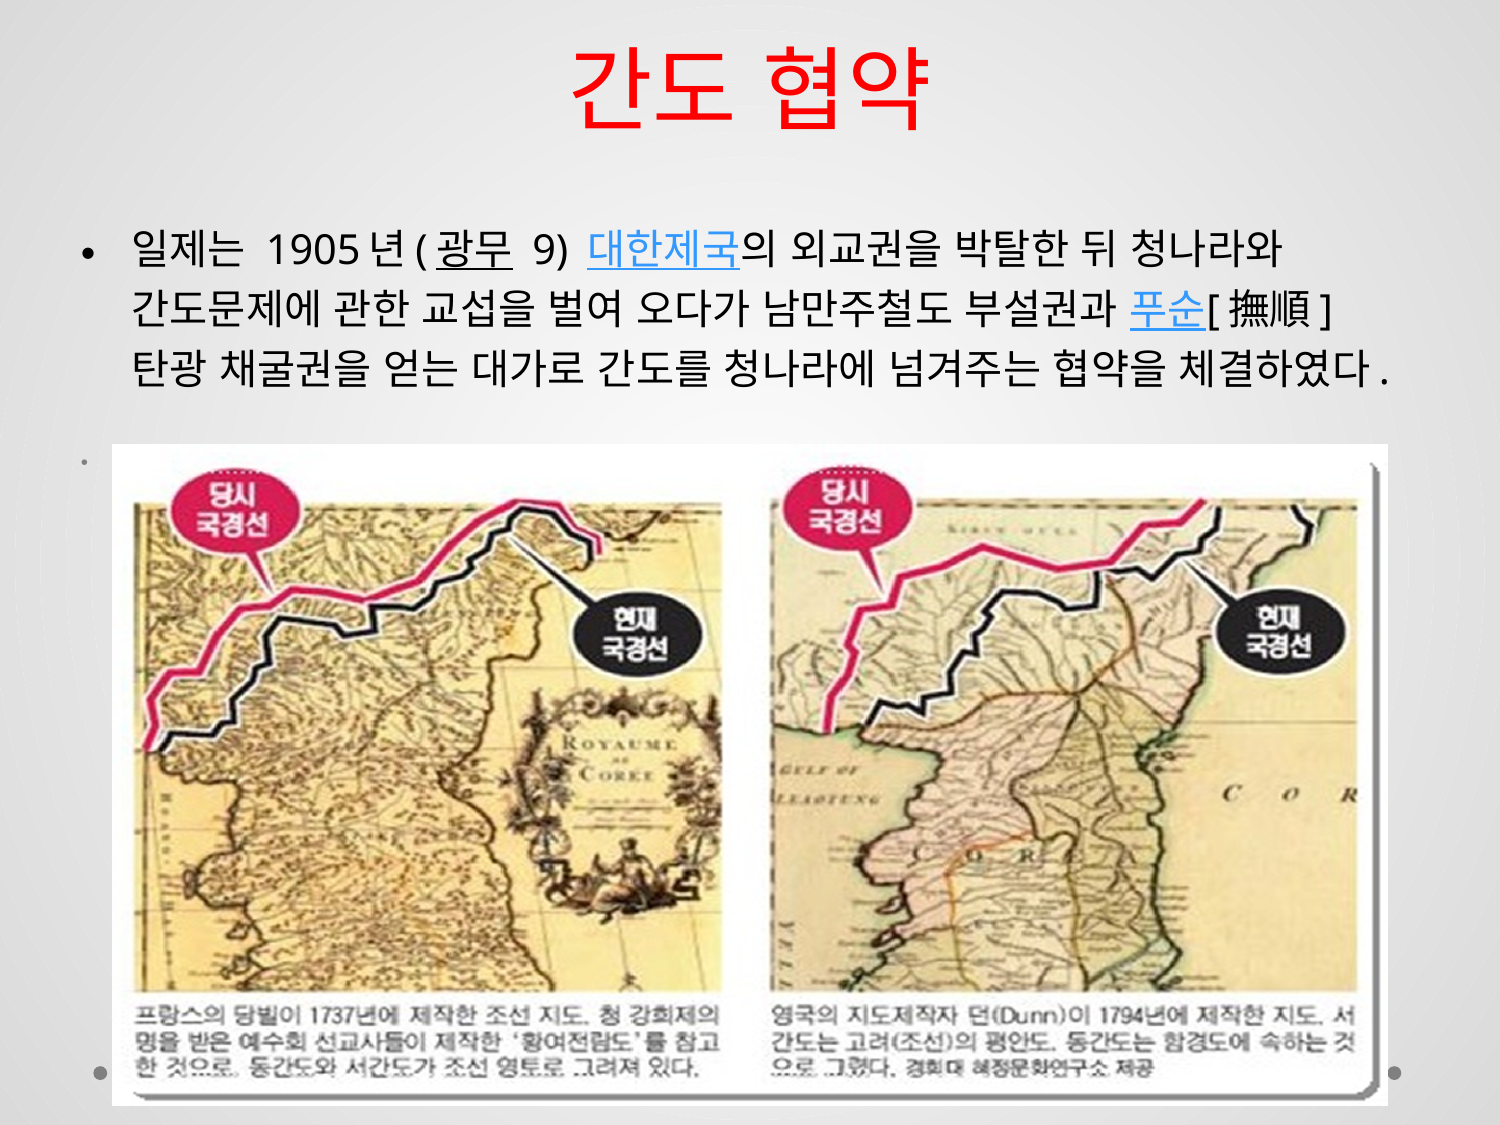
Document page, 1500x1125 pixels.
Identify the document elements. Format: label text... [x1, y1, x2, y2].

title 간도 협약 [75, 0, 1425, 149]
list 일제는 1905년(광무 9) 대한제국의 외교권을 박탈한 뒤 청나라와 간도문제에 관한 교섭을 벌여 오다가 남만주철도 부설권과 푸순[撫順]탄광 채굴권을 얻는 대가로 간도를 청나라에 넘겨주는 협약을 체결하였다. [네이버 지식백과] 간도협약 [間島協約] (두산백과) [65, 215, 1416, 528]
picture [111, 444, 1389, 1107]
